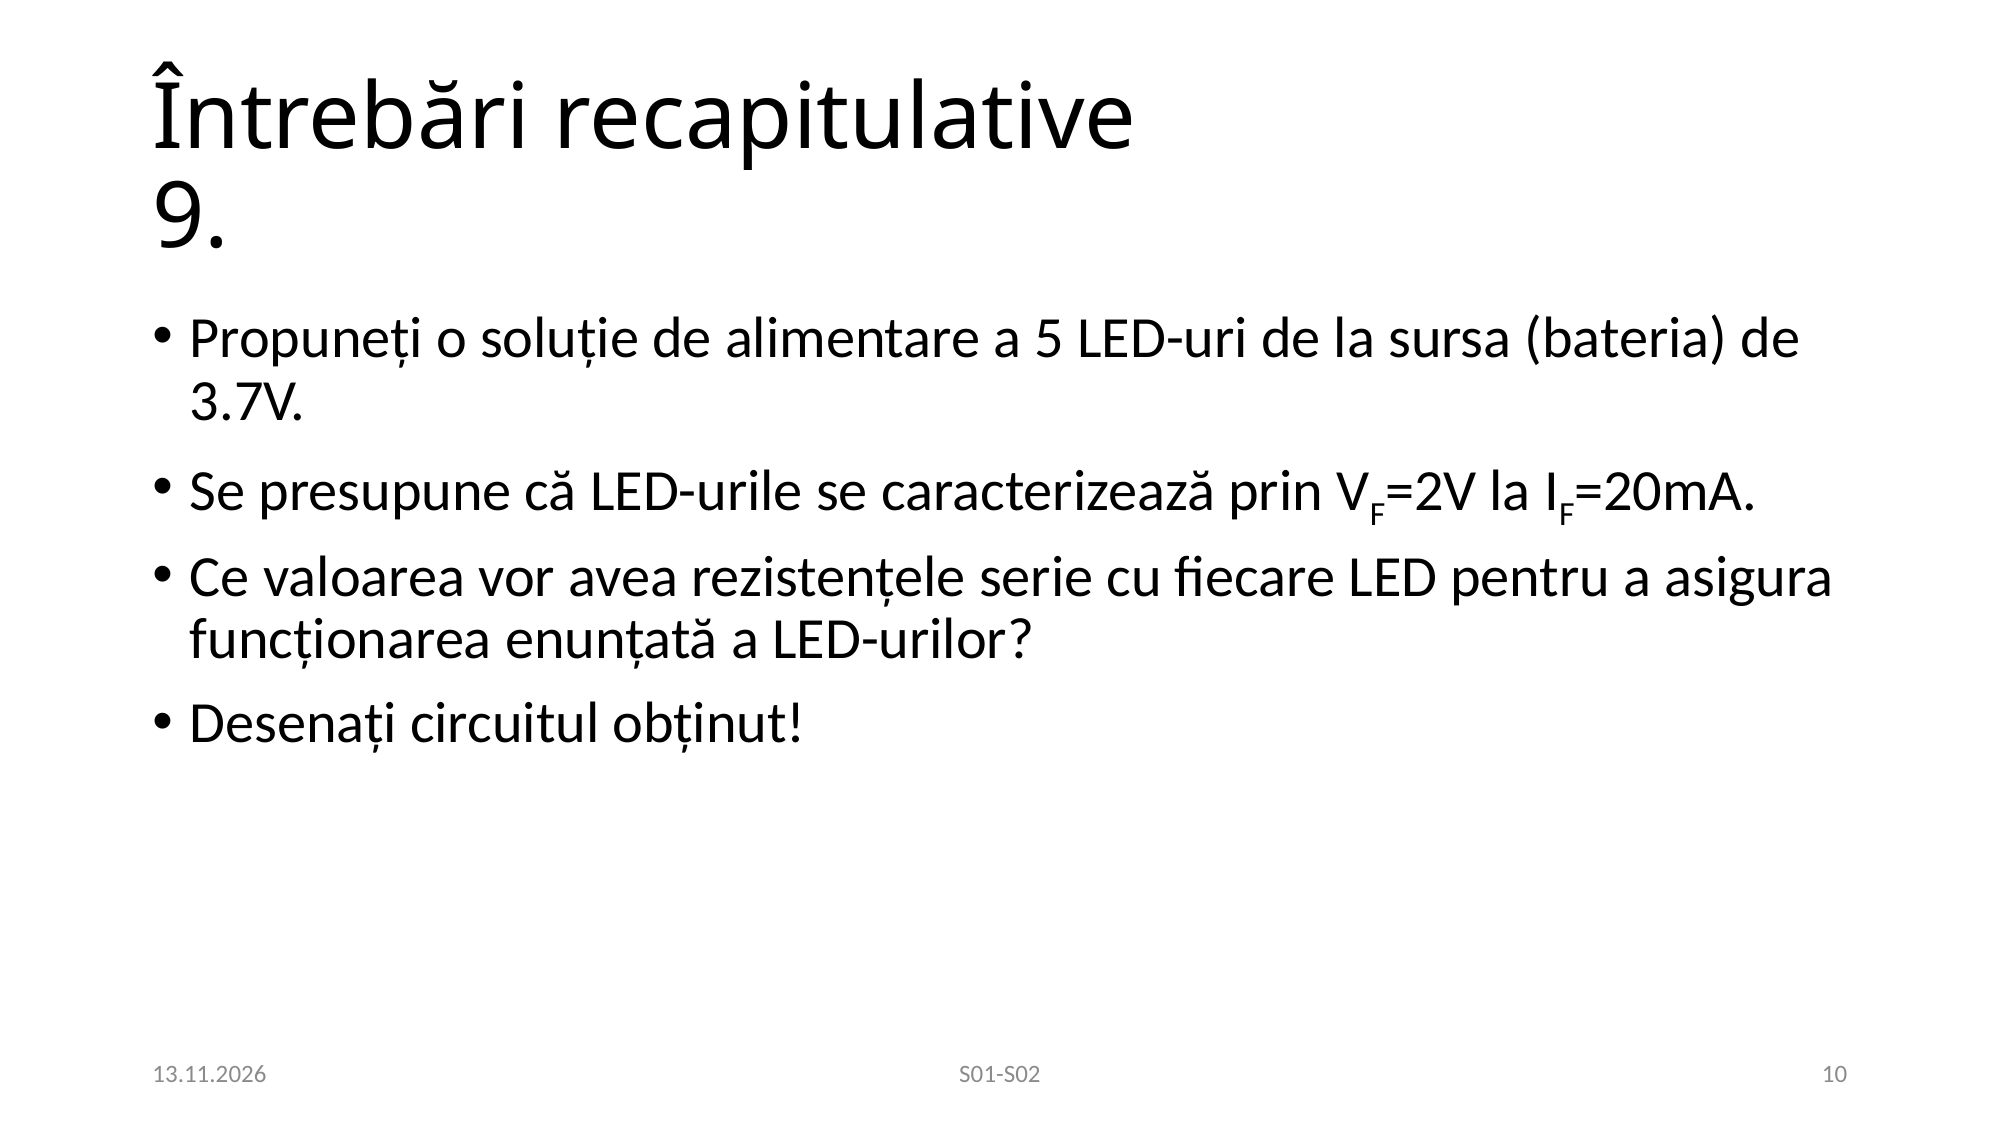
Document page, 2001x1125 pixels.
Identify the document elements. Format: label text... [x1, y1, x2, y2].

footer S01-S02 [662, 1042, 1338, 1103]
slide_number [137, 1042, 588, 1103]
title Întrebări recapitulative 9. [137, 59, 1863, 278]
slide_number 10 [1412, 1042, 1863, 1103]
list Propuneți o soluție de alimentare a 5 LED-uri de la sursa (bateria) de 3.7V. Se presupune că LED-urile se caracterizează prin VF=2V la IF=20mA. Ce valoarea vor avea rezistențele serie cu fiecare LED pentru a asigura funcționarea enunțată a LED-urilor? Desenați circuitul obținut! [137, 299, 1863, 1014]
